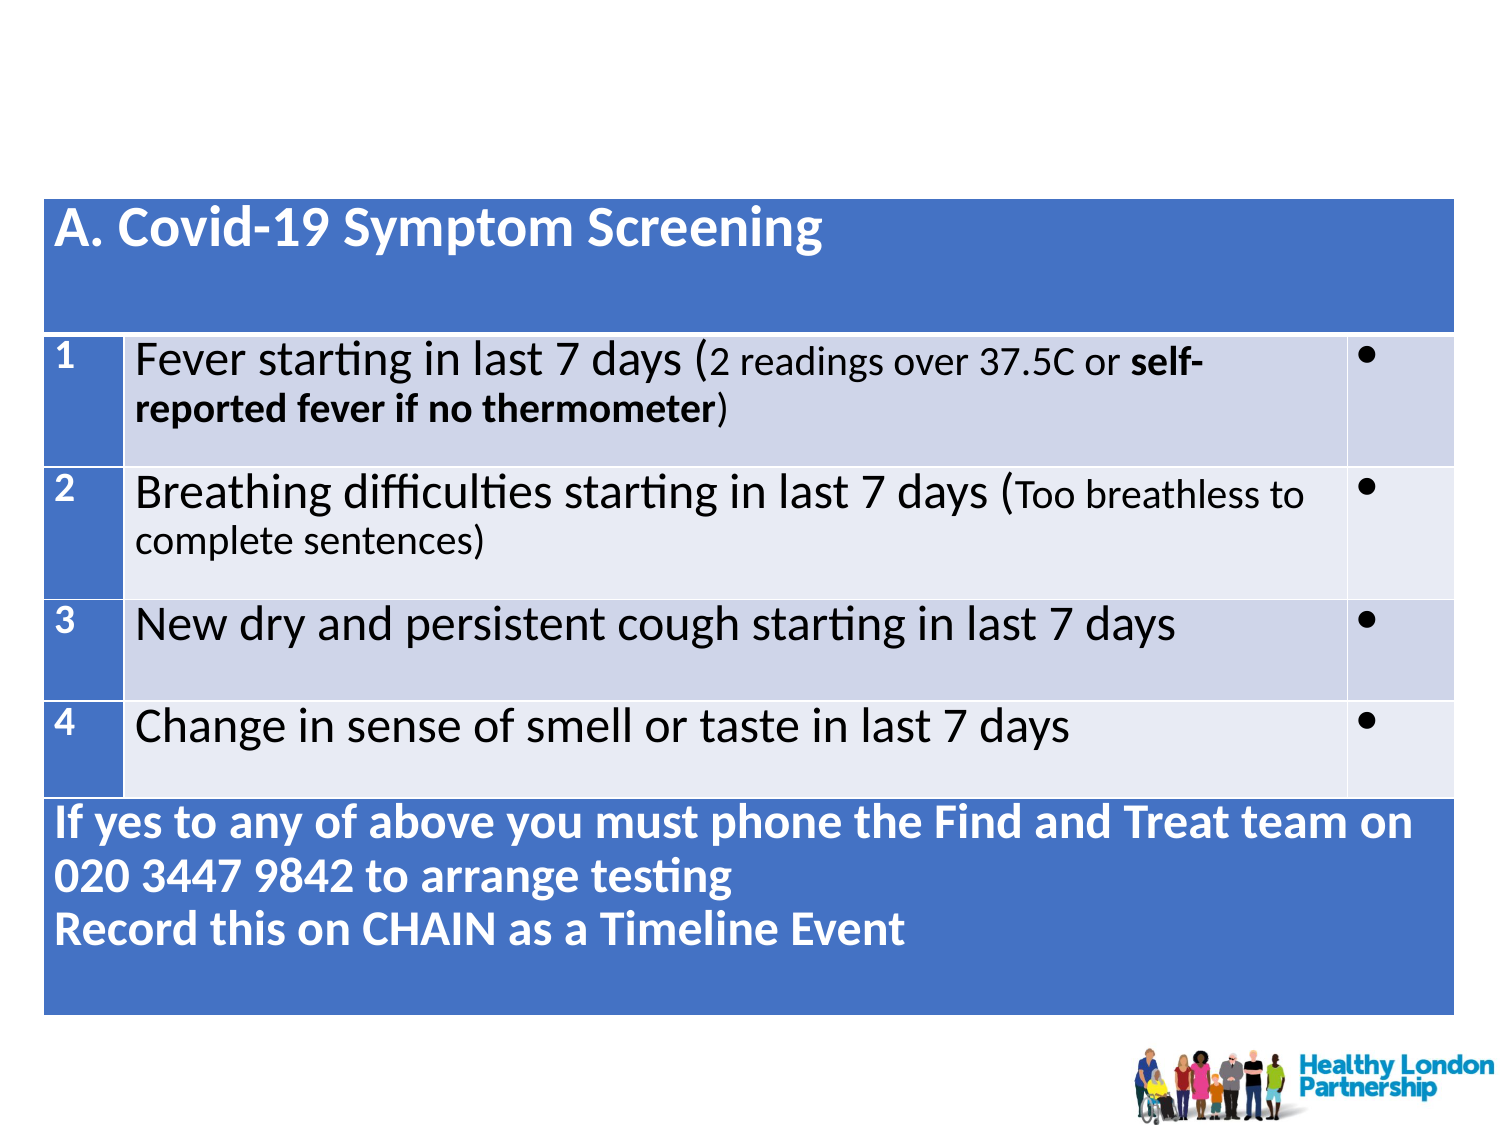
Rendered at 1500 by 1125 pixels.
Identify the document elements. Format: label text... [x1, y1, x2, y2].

table_cell Change in sense of smell or taste in last 7 days [125, 702, 1347, 797]
table_cell Fever starting in last 7 days (2 readings over 37.5C or self-reported fever if no thermometer) [125, 337, 1347, 466]
table_cell  [1348, 600, 1454, 700]
table_header A. Covid-19 Symptom Screening [44, 199, 1454, 332]
table_cell  [1348, 702, 1454, 797]
picture [1131, 1041, 1500, 1125]
table_cell  [1348, 337, 1454, 466]
table_cell 3 [44, 600, 123, 700]
table_cell 4 [44, 702, 123, 797]
table_cell 2 [44, 468, 123, 599]
table_cell New dry and persistent cough starting in last 7 days [125, 600, 1347, 700]
table_cell  [1348, 468, 1454, 599]
table_cell If yes to any of above you must phone the Find and Treat team on 020 3447 9842 to arrange testing Record this on CHAIN as a Timeline Event [44, 799, 1454, 1015]
table_cell Breathing difficulties starting in last 7 days (Too breathless to complete sentences) [125, 468, 1347, 599]
table_cell 1 [44, 337, 123, 466]
